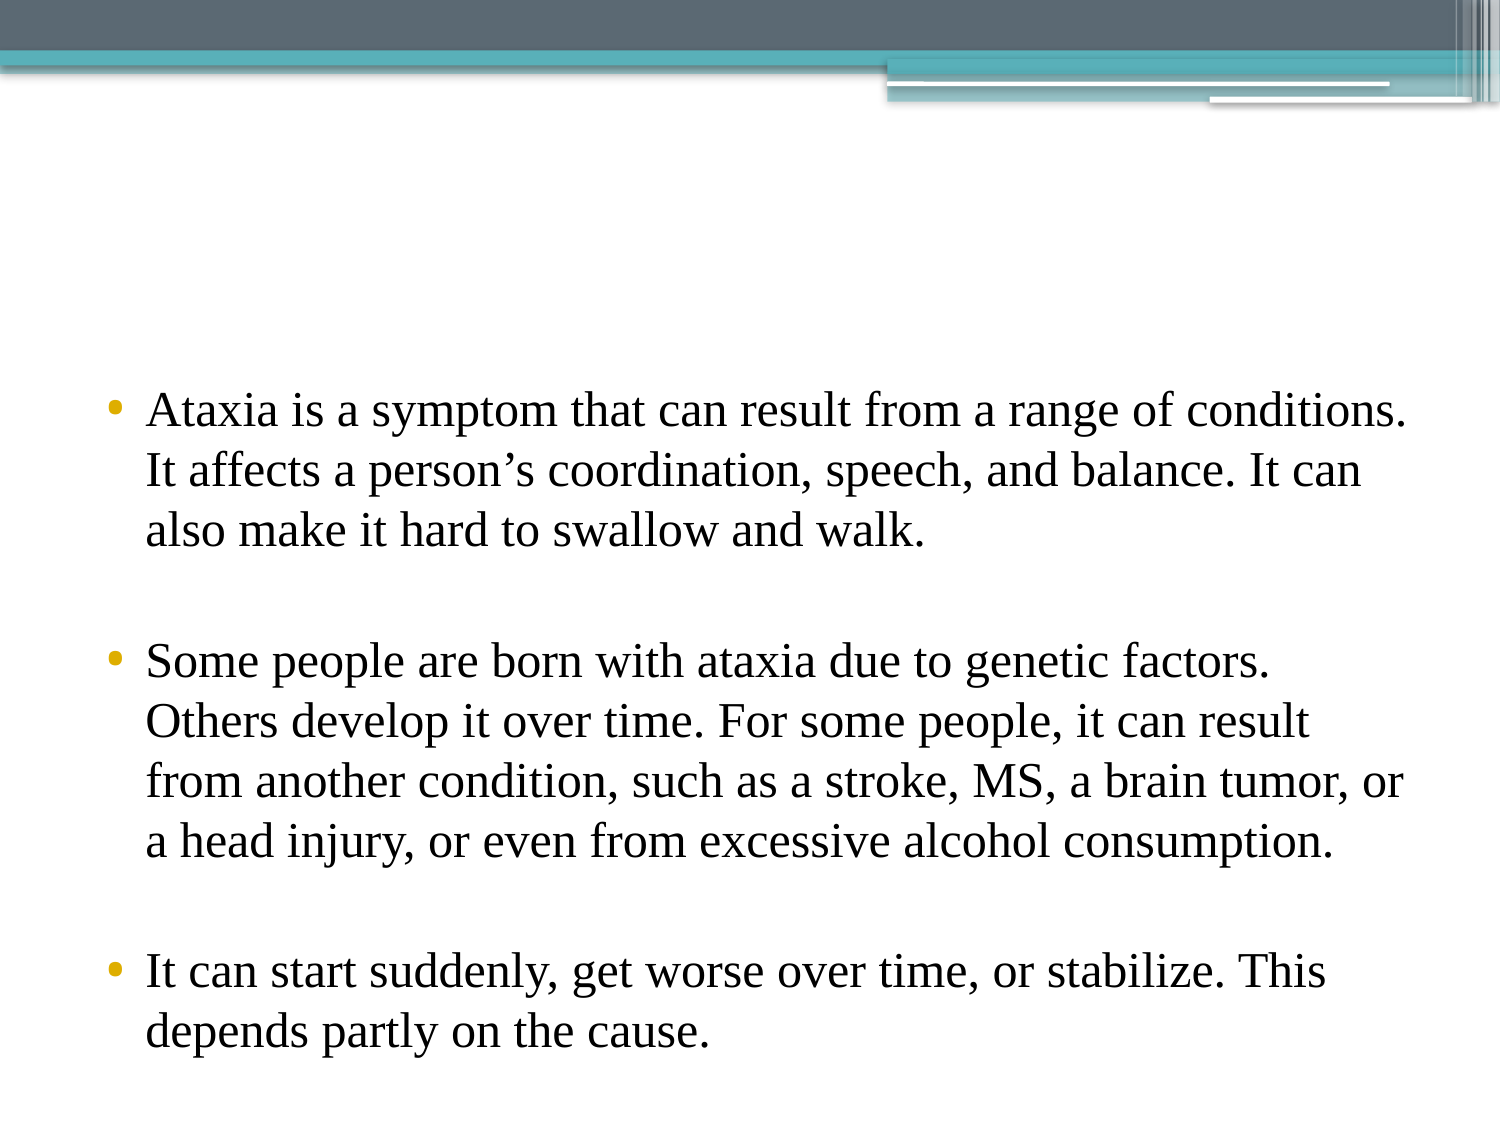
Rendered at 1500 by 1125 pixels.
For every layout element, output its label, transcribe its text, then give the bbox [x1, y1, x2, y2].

list Ataxia is a symptom that can result from a range of conditions. It affects a person’s coordination, speech, and balance. It can also make it hard to swallow and walk. Some people are born with ataxia due to genetic factors. Others develop it over time. For some people, it can result from another condition, such as a stroke, MS, a brain tumor, or a head injury, or even from excessive alcohol consumption. It can start suddenly, get worse over time, or stabilize. This depends partly on the cause. [75, 368, 1425, 1079]
